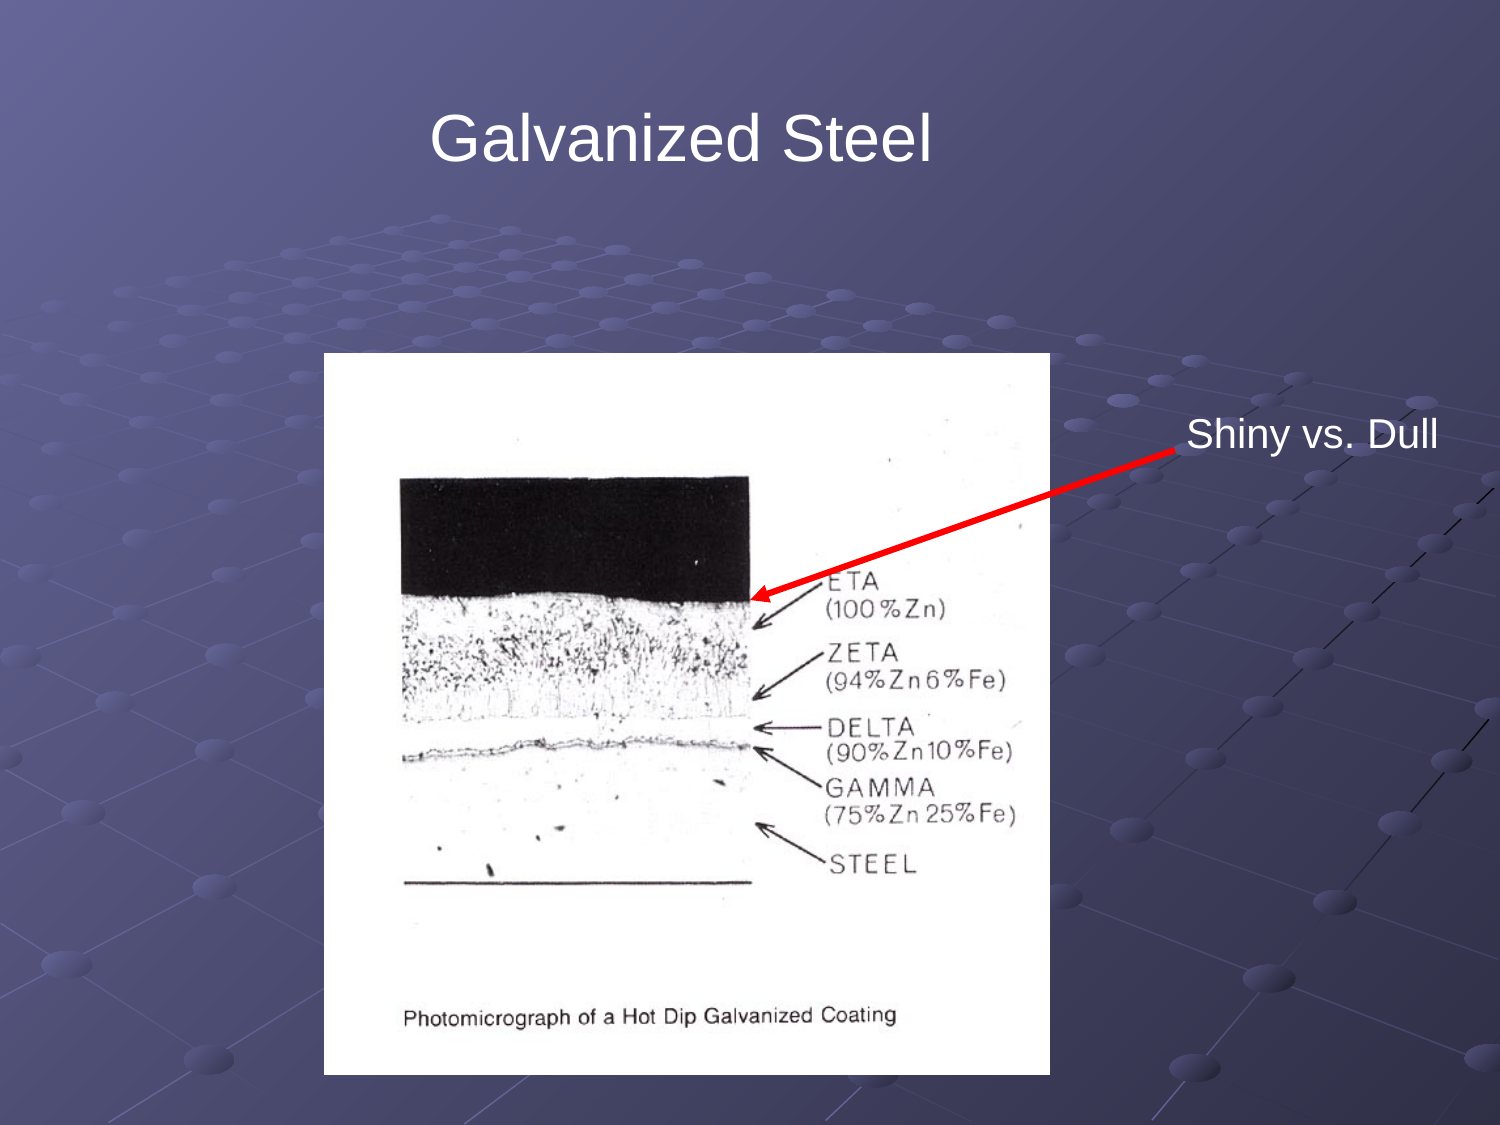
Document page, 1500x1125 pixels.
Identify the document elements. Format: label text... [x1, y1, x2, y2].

text_box Galvanized Steel [312, 87, 1050, 183]
text_box Shiny vs. Dull [1162, 399, 1463, 465]
picture [324, 353, 1051, 1076]
